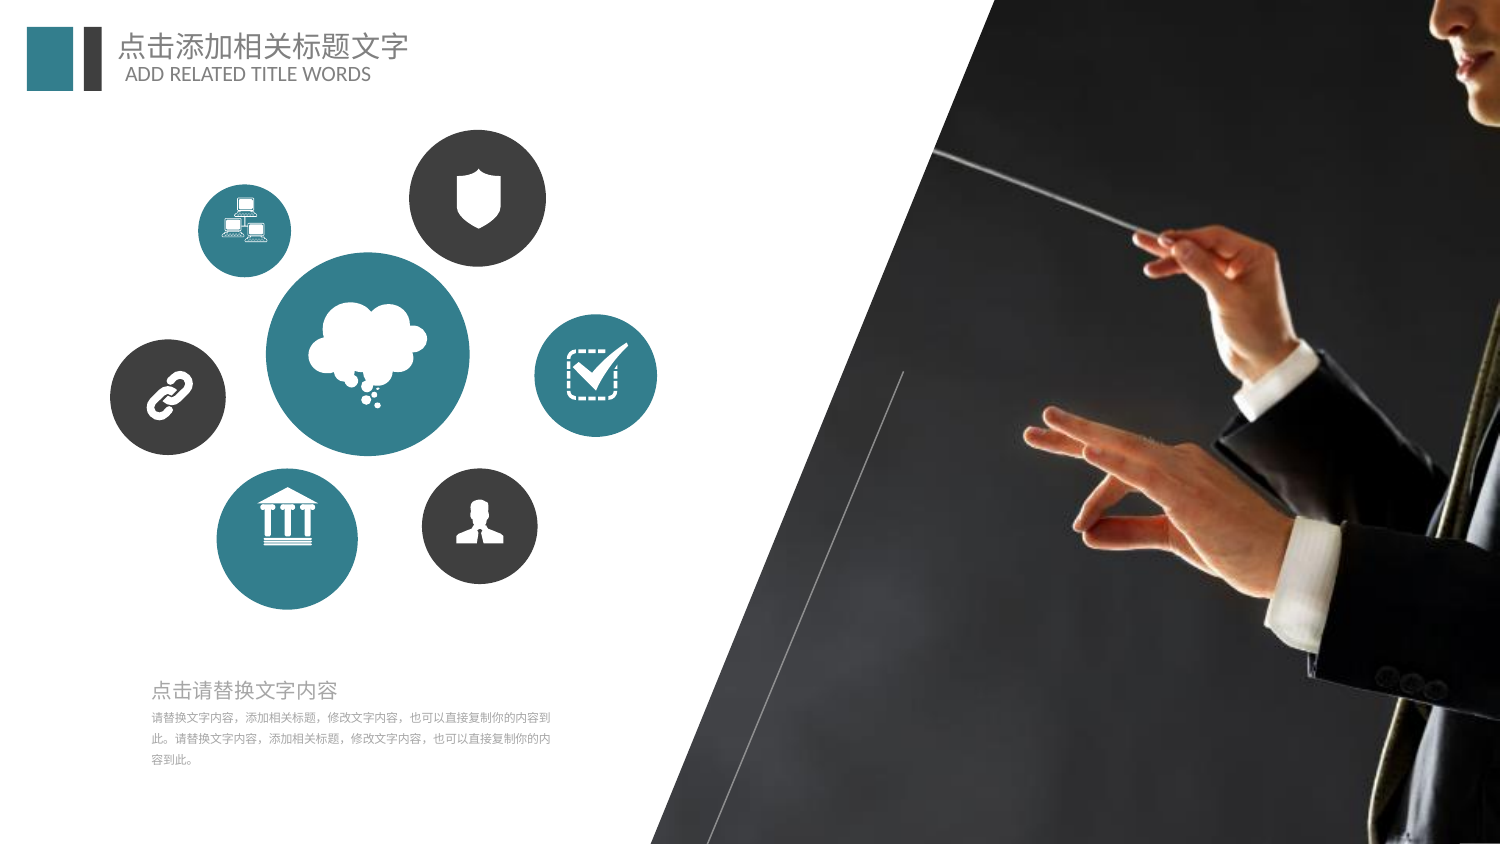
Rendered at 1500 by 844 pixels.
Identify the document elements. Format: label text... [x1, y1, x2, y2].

text_box [648, 820, 658, 844]
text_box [663, 371, 904, 844]
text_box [109, 129, 658, 610]
text_box 点击请替换文字内容 请替换文字内容，添加相关标题，修改文字内容，也可以直接复制你的内容到此。请替换文字内容，添加相关标题，修改文字内容，也可以直接复制你的内容到此。 [136, 658, 574, 775]
text_box [841, 0, 1500, 844]
